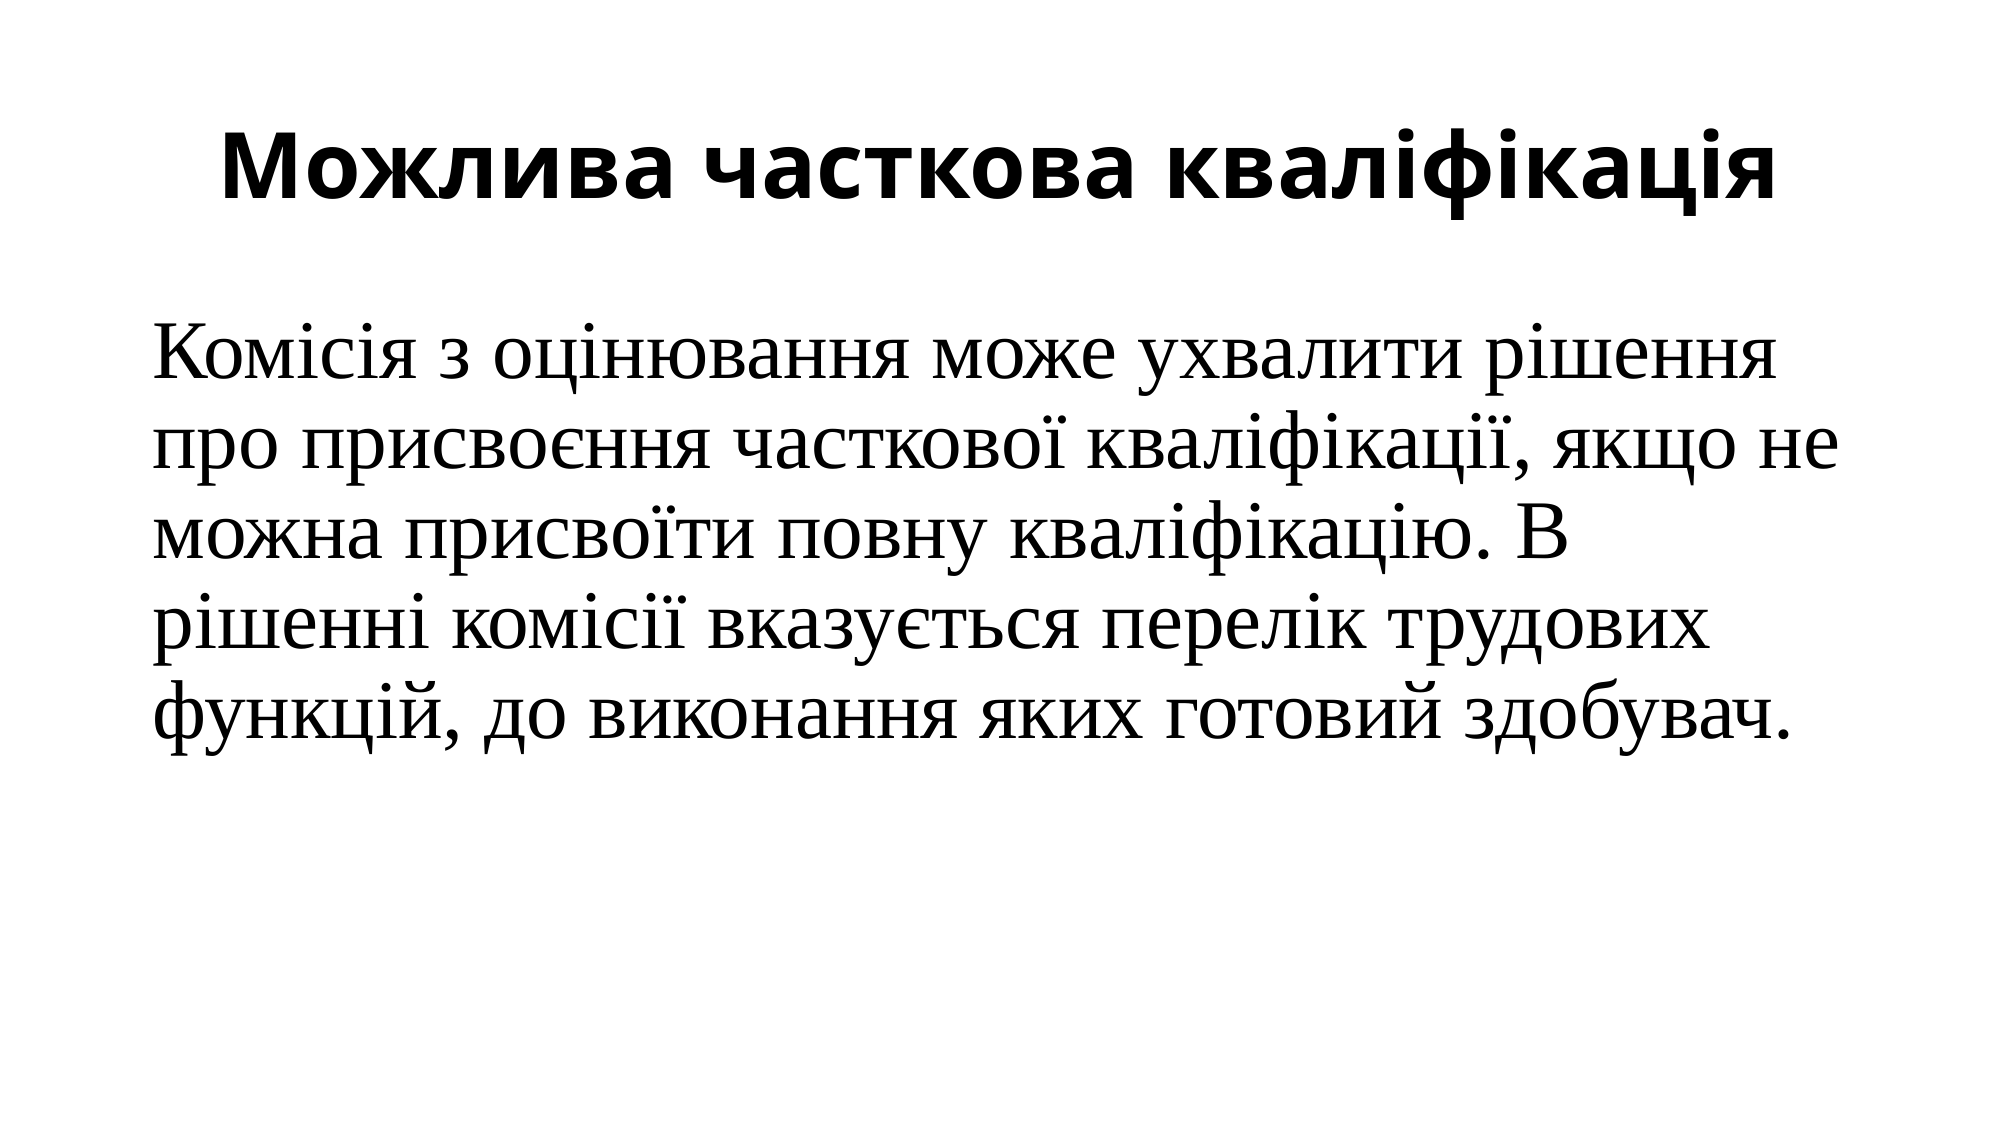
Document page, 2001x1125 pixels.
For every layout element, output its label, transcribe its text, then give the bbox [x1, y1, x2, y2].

title Можлива часткова кваліфікація [137, 59, 1863, 278]
list Комісія з оцінювання може ухвалити рішення про присвоєння часткової кваліфікації, якщо не можна присвоїти повну кваліфікацію. В рішенні комісії вказується перелік трудових функцій, до виконання яких готовий здобувач. [137, 299, 1863, 1014]
